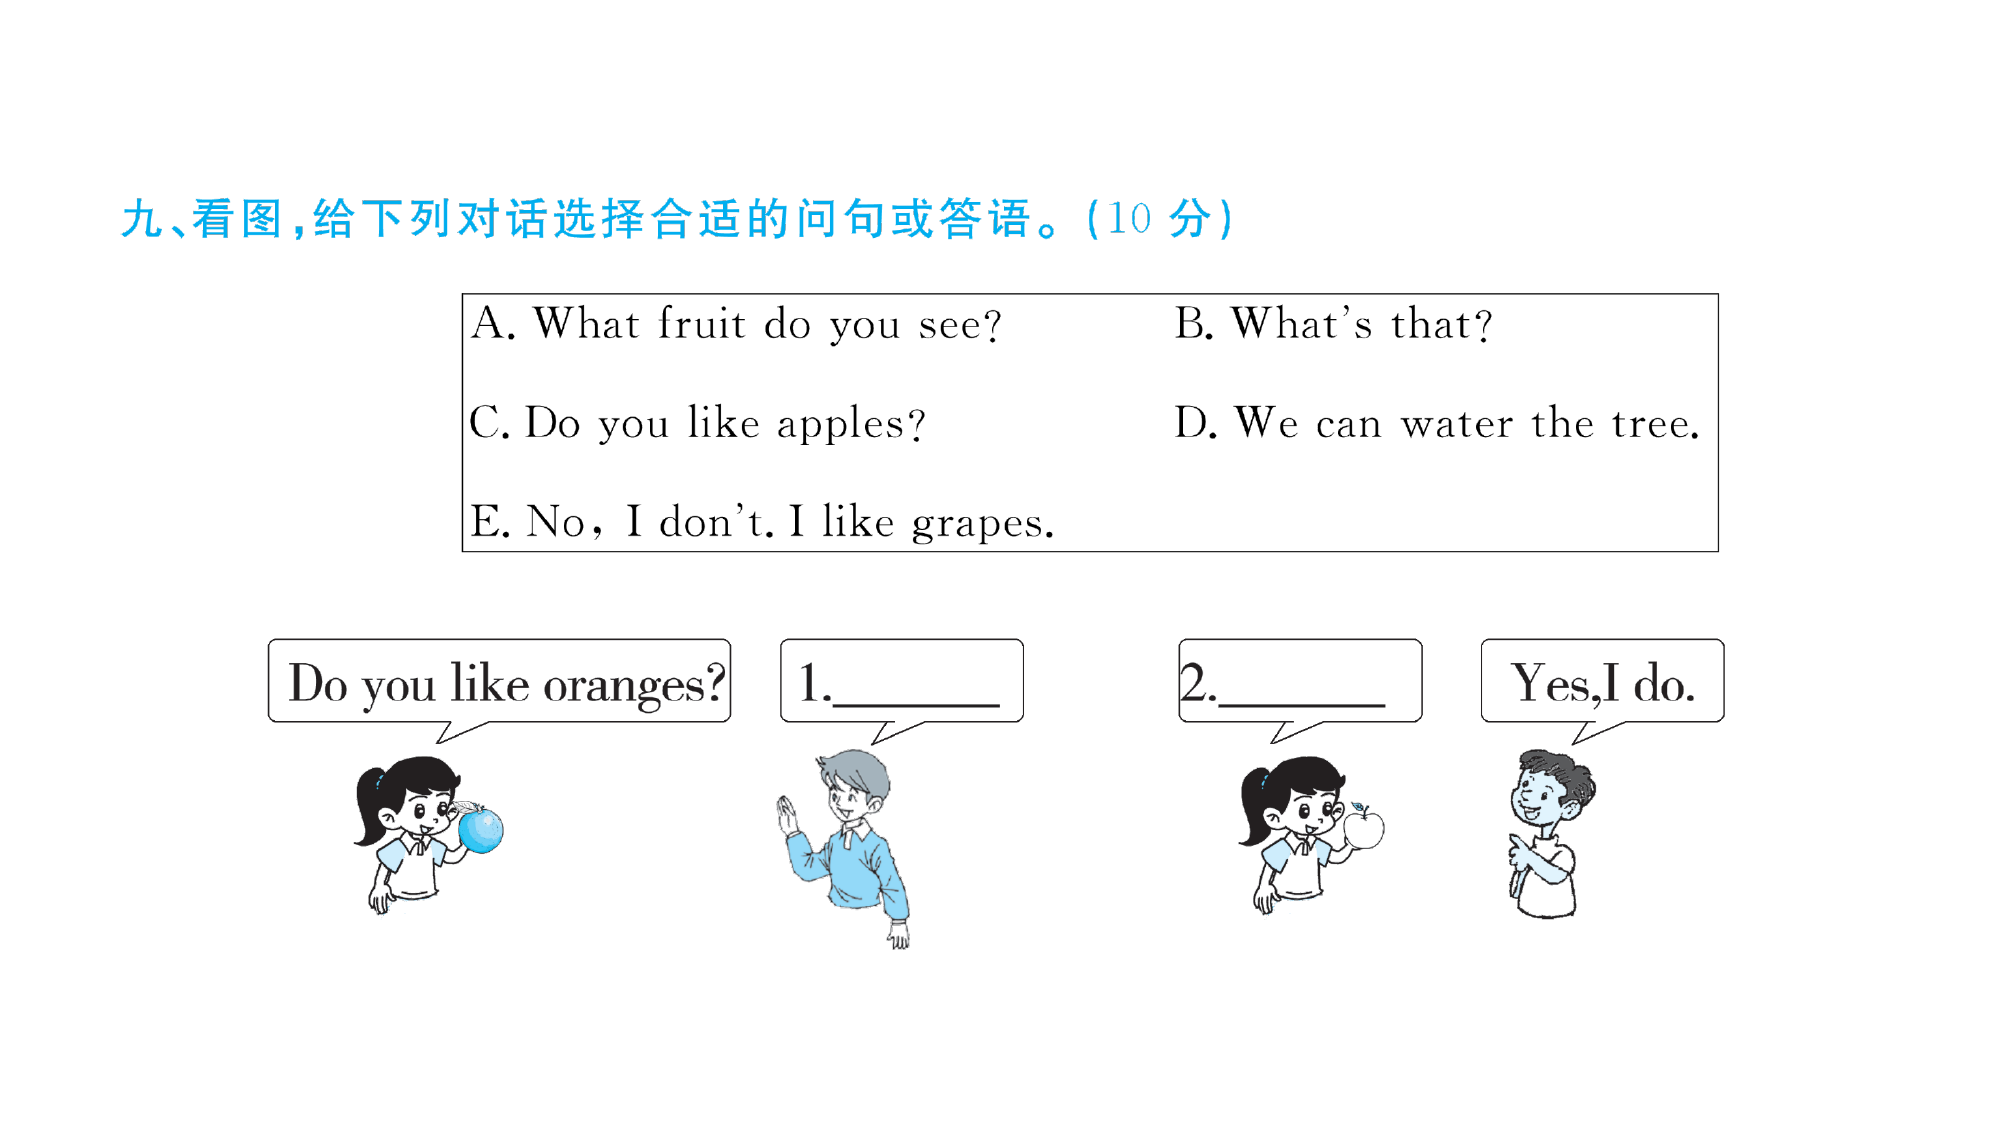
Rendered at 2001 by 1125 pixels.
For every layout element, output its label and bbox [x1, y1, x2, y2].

picture [265, 619, 1779, 956]
picture [118, 177, 2000, 569]
